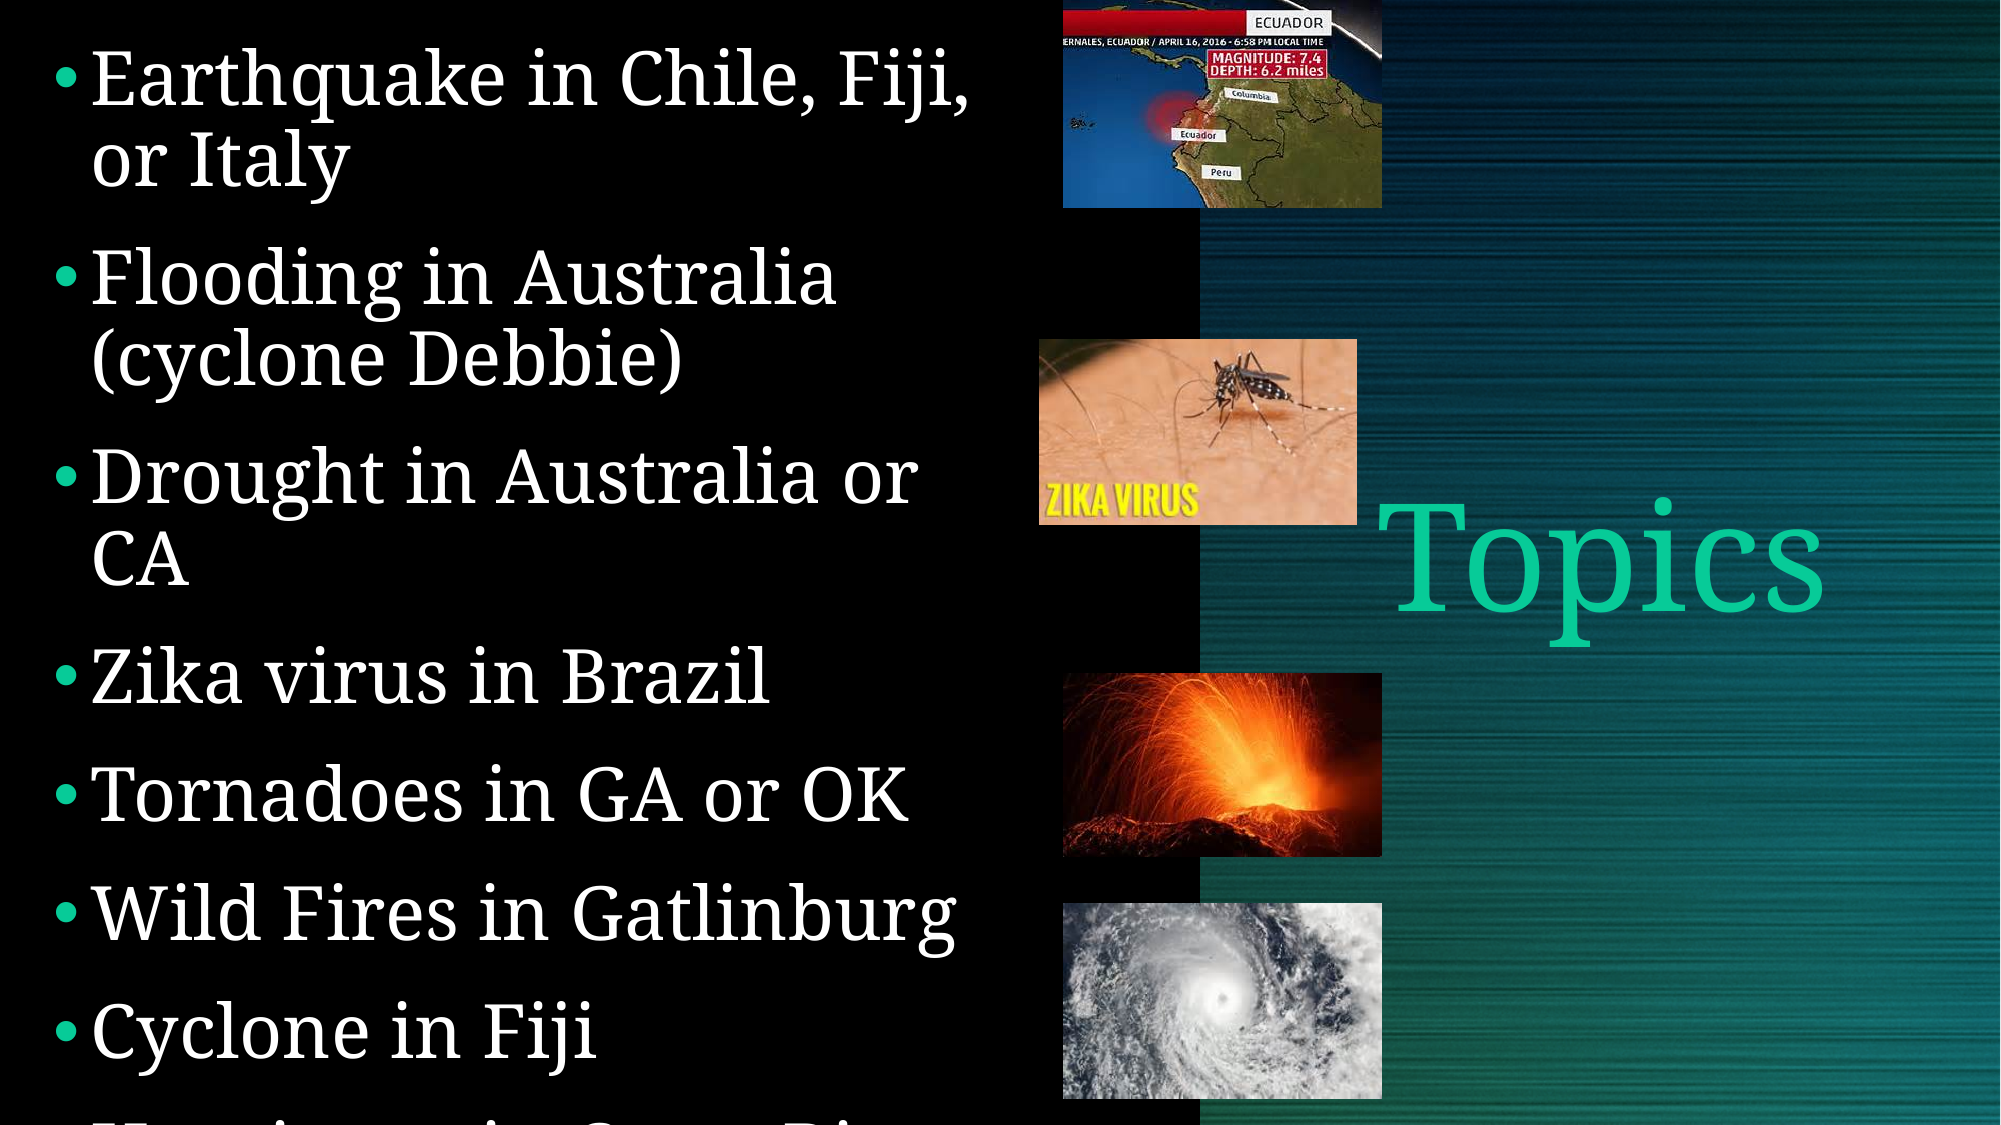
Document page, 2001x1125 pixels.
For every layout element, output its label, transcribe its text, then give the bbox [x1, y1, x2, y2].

list Earthquake in Chile, Fiji, or Italy Flooding in Australia (cyclone Debbie) Drought in Australia or CA Zika virus in Brazil Tornadoes in GA or OK Wild Fires in Gatlinburg Cyclone in Fiji Hurricane in Costa Rica [38, 32, 1040, 1125]
title Topics [1307, 396, 1899, 652]
picture [1039, 0, 2001, 1125]
